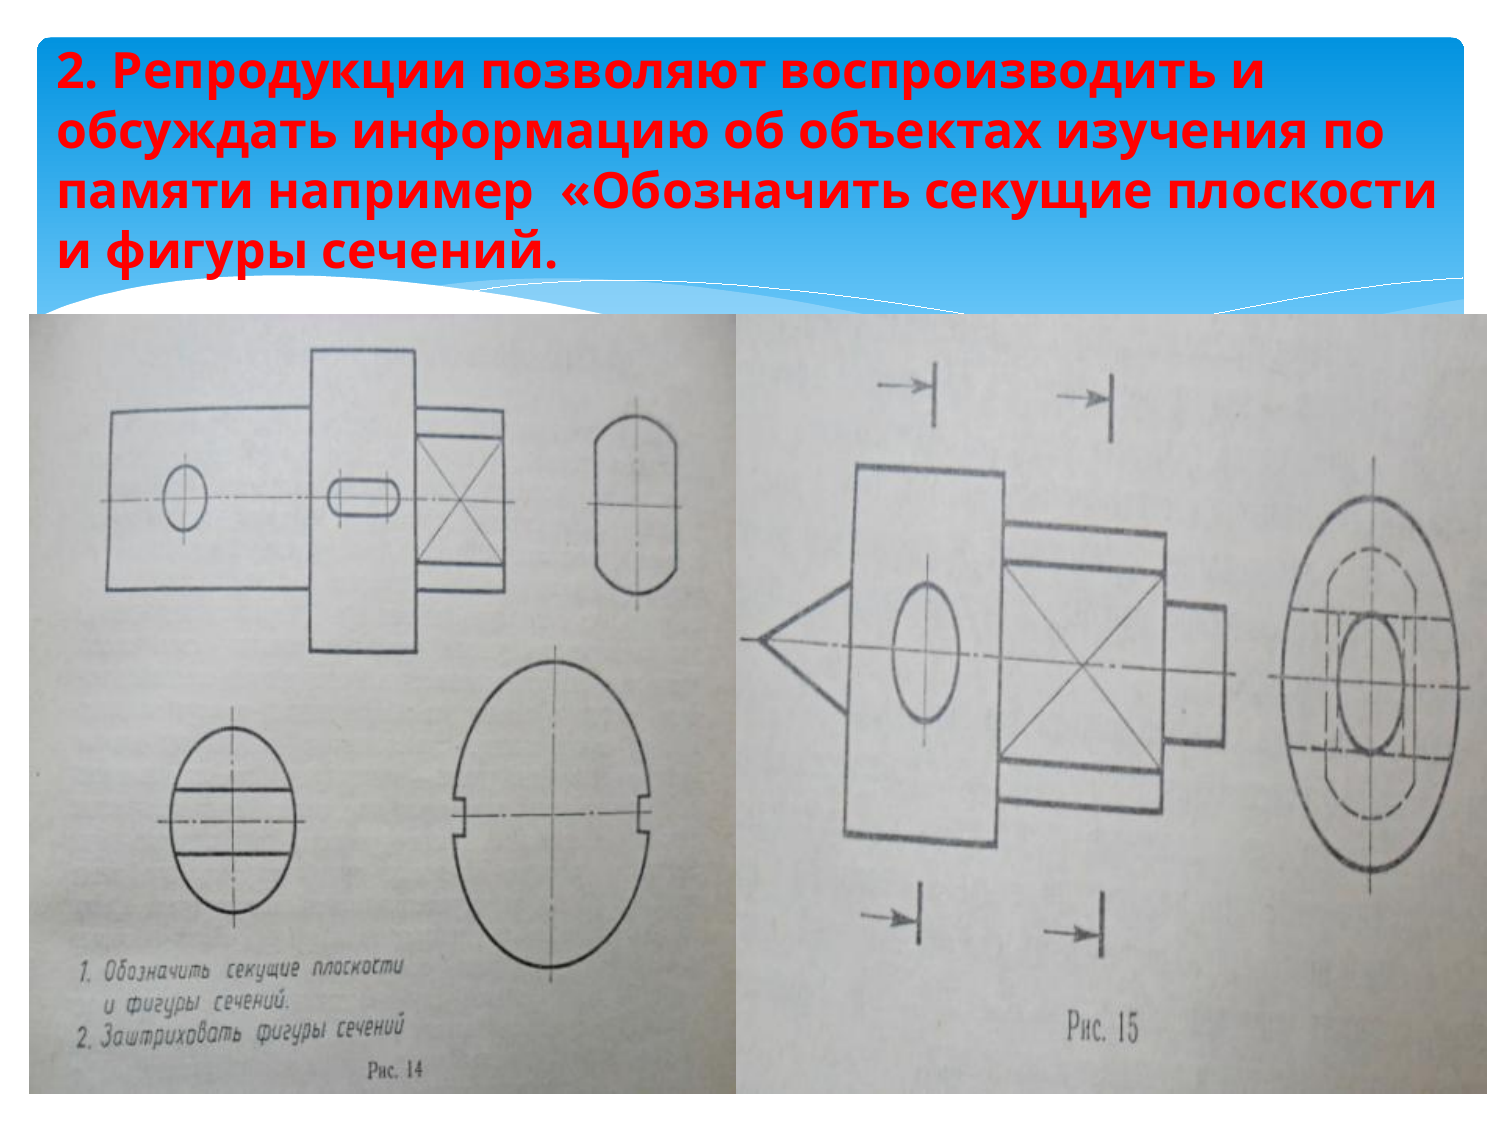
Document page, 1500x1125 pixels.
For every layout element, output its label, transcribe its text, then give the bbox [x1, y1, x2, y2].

picture [29, 314, 1487, 1095]
list 2. Репродукции позволяют воспроизводить и обсуждать информацию об объектах изучения по памяти например «Обозначить секущие плоскости и фигуры сечений. [41, 30, 1483, 312]
